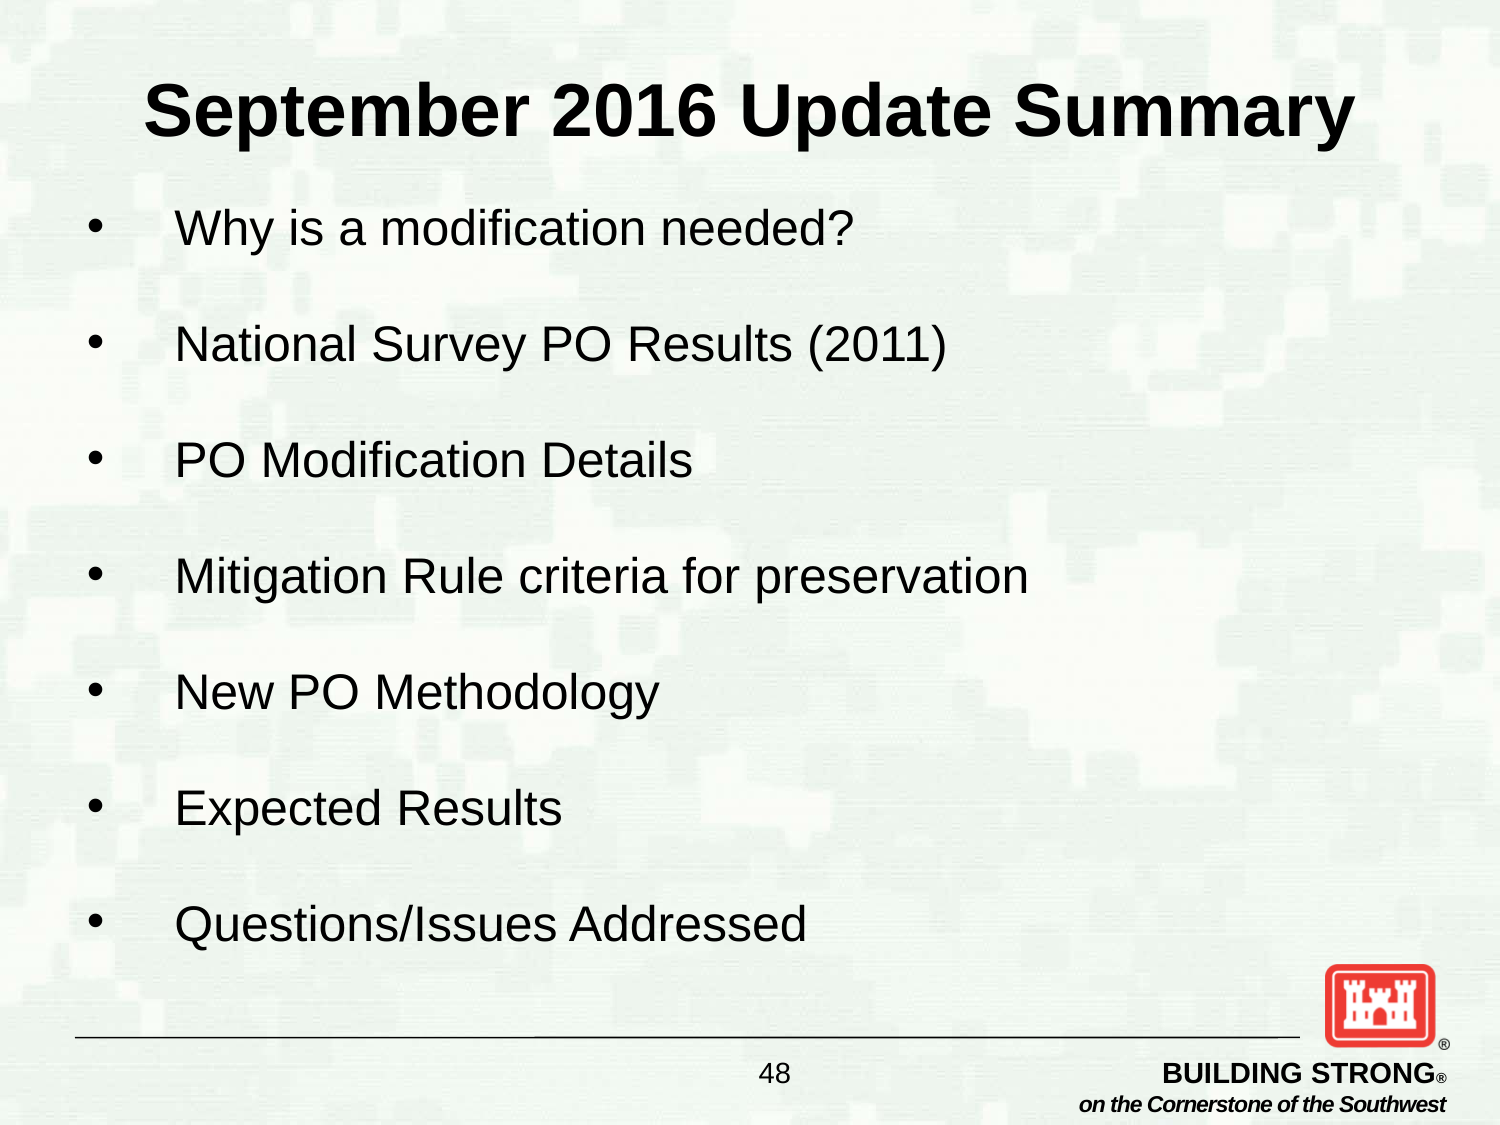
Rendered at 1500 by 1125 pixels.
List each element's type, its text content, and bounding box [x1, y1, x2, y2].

slide_number 48 [599, 1046, 951, 1125]
list Why is a modification needed? National Survey PO Results (2011) PO Modification Details Mitigation Rule criteria for preservation New PO Methodology Expected Results Questions/Issues Addressed [62, 199, 1413, 1001]
picture [0, 0, 1500, 1125]
title September 2016 Update Summary [74, 12, 1426, 201]
